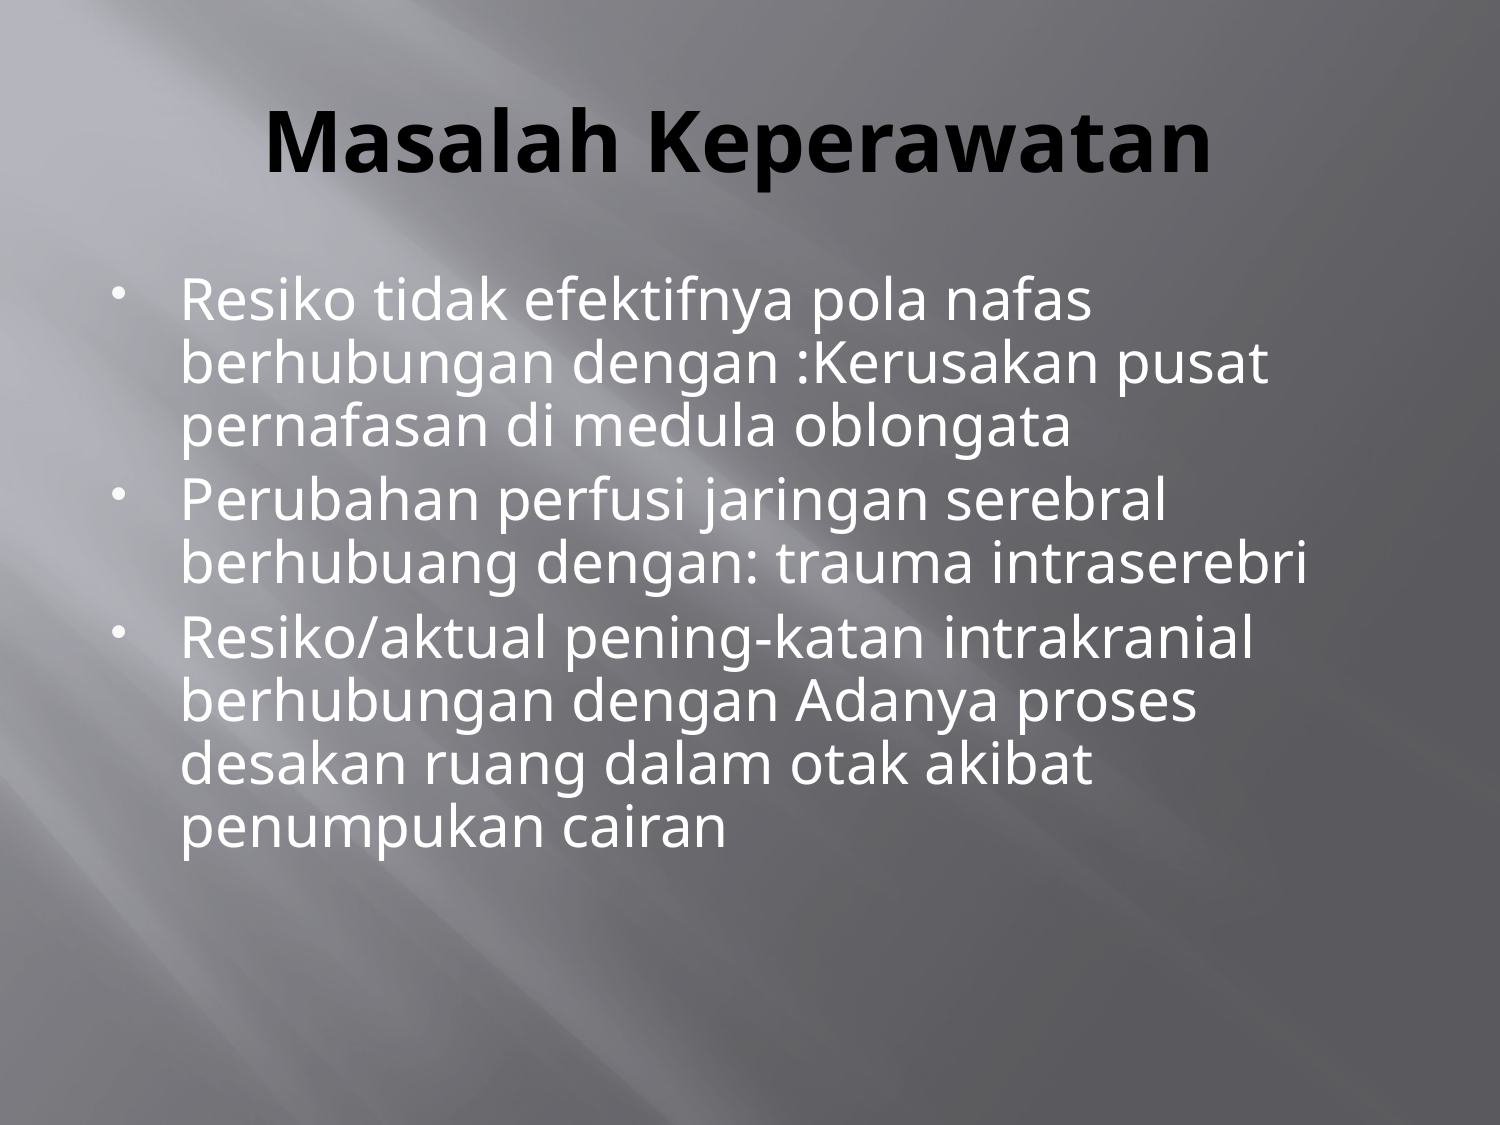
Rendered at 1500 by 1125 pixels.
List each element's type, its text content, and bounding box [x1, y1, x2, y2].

list Resiko tidak efektifnya pola nafas berhubungan dengan :Kerusakan pusat pernafasan di medula oblongata Perubahan perfusi jaringan serebral berhubuang dengan: trauma intraserebri Resiko/aktual pening-katan intrakranial berhubungan dengan Adanya proses desakan ruang dalam otak akibat penumpukan cairan [75, 262, 1425, 1035]
title Masalah Keperawatan [75, 45, 1425, 233]
